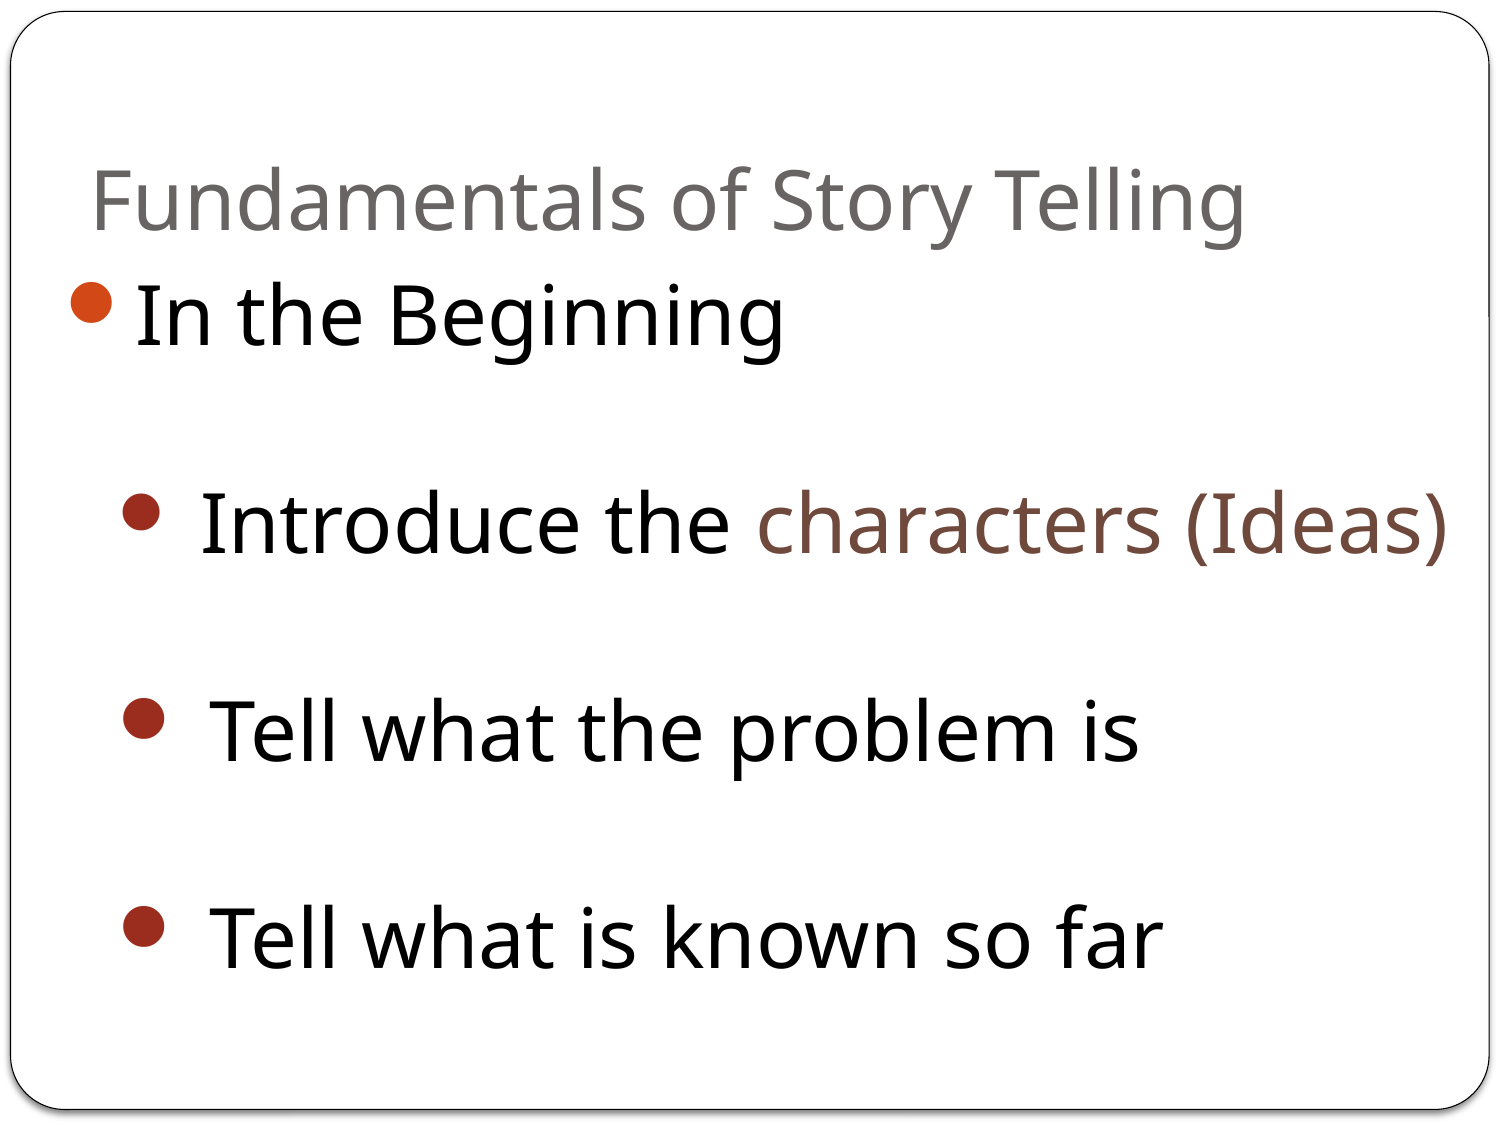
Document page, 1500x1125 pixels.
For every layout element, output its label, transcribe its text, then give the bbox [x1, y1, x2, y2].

title Fundamentals of Story Telling [75, 75, 1425, 254]
list In the Beginning Introduce the characters (Ideas) Tell what the problem is Tell what is known so far [50, 254, 1475, 1075]
